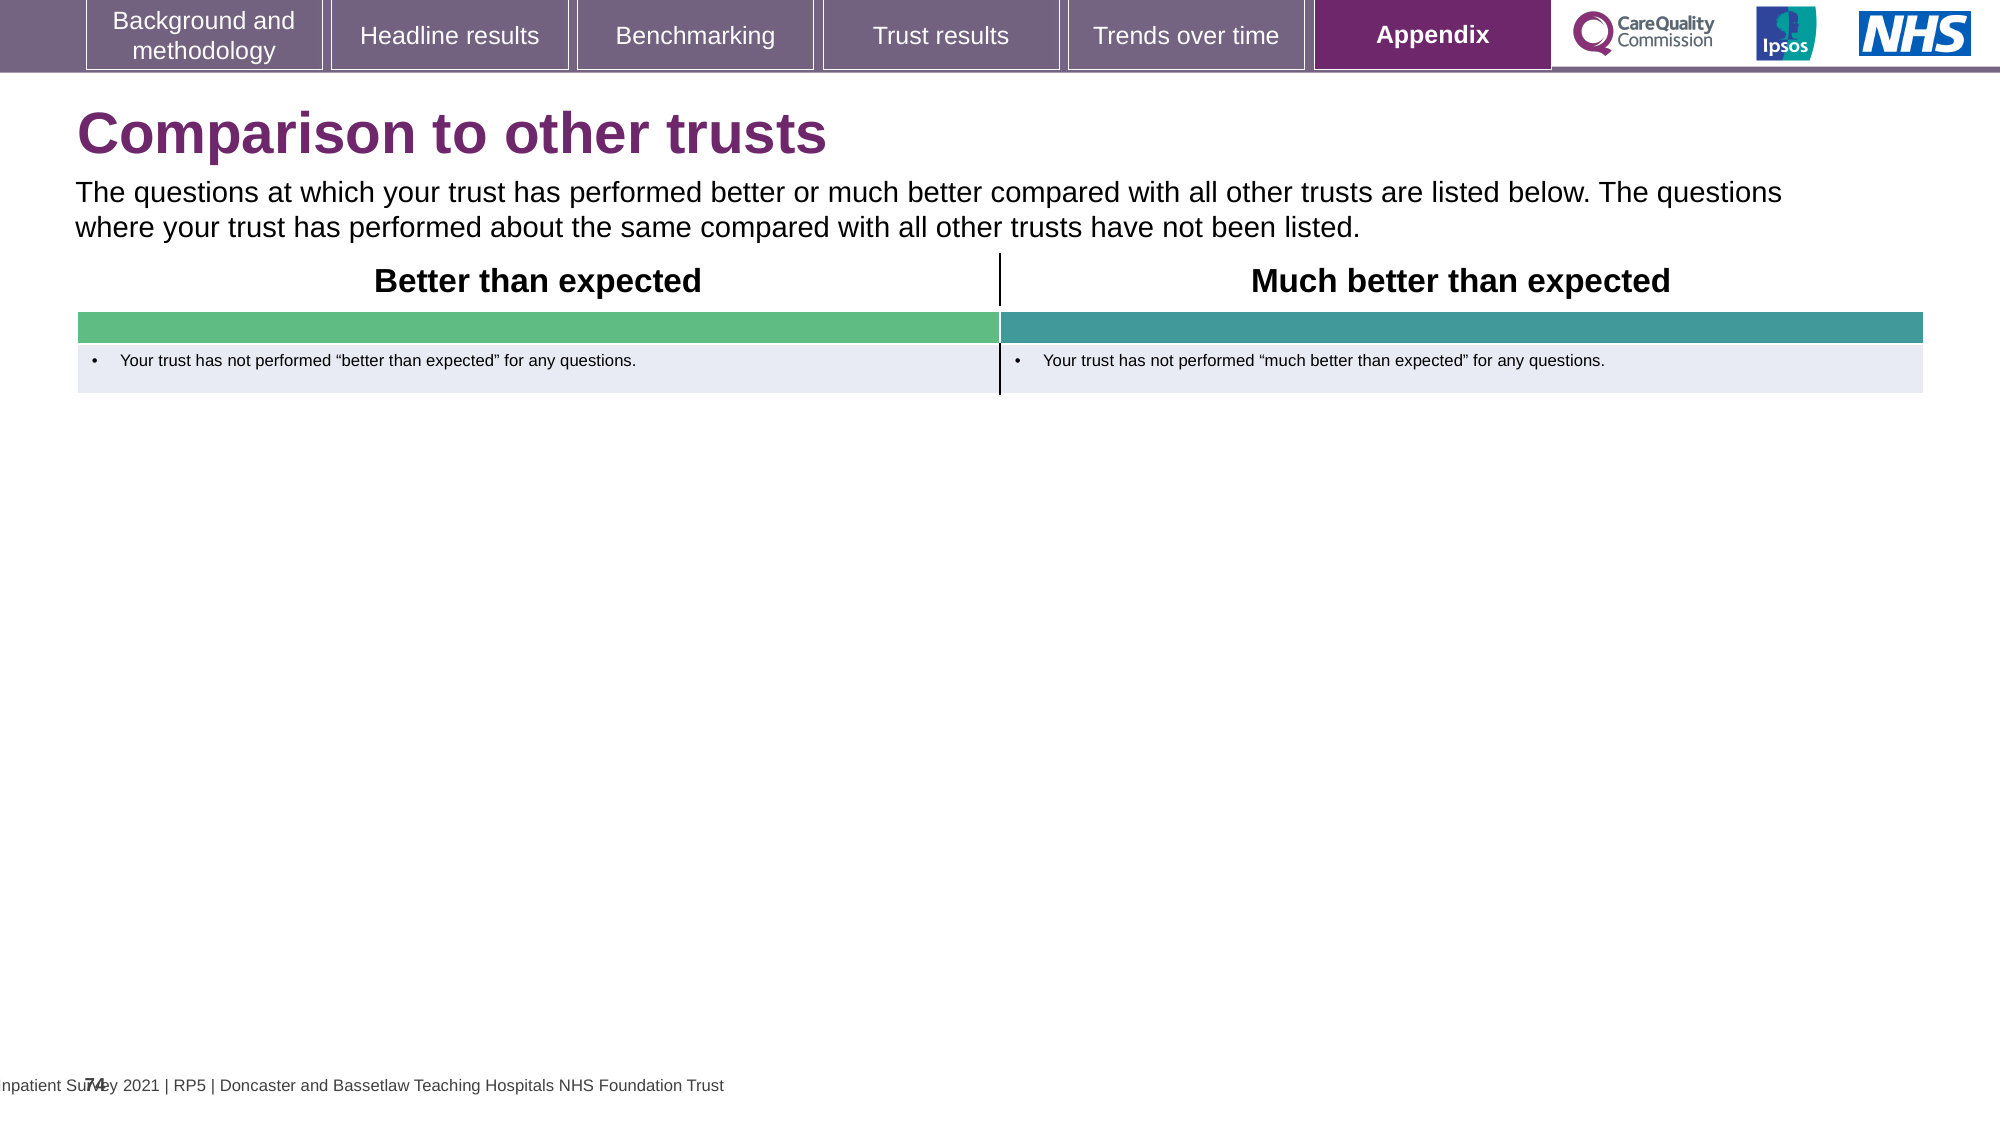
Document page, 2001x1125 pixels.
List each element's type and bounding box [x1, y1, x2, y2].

title [62, 81, 1936, 189]
table_header [1001, 255, 1923, 306]
text_box [60, 165, 1887, 251]
text_box [84, 1065, 122, 1125]
table_cell [78, 345, 999, 393]
chart [0, 0, 334, 84]
table_cell [78, 312, 999, 343]
table_header [78, 255, 999, 306]
picture [1573, 11, 1715, 56]
picture [1859, 11, 1971, 56]
picture [1756, 6, 1817, 61]
table_cell [1001, 345, 1923, 393]
table_cell [1001, 312, 1923, 343]
